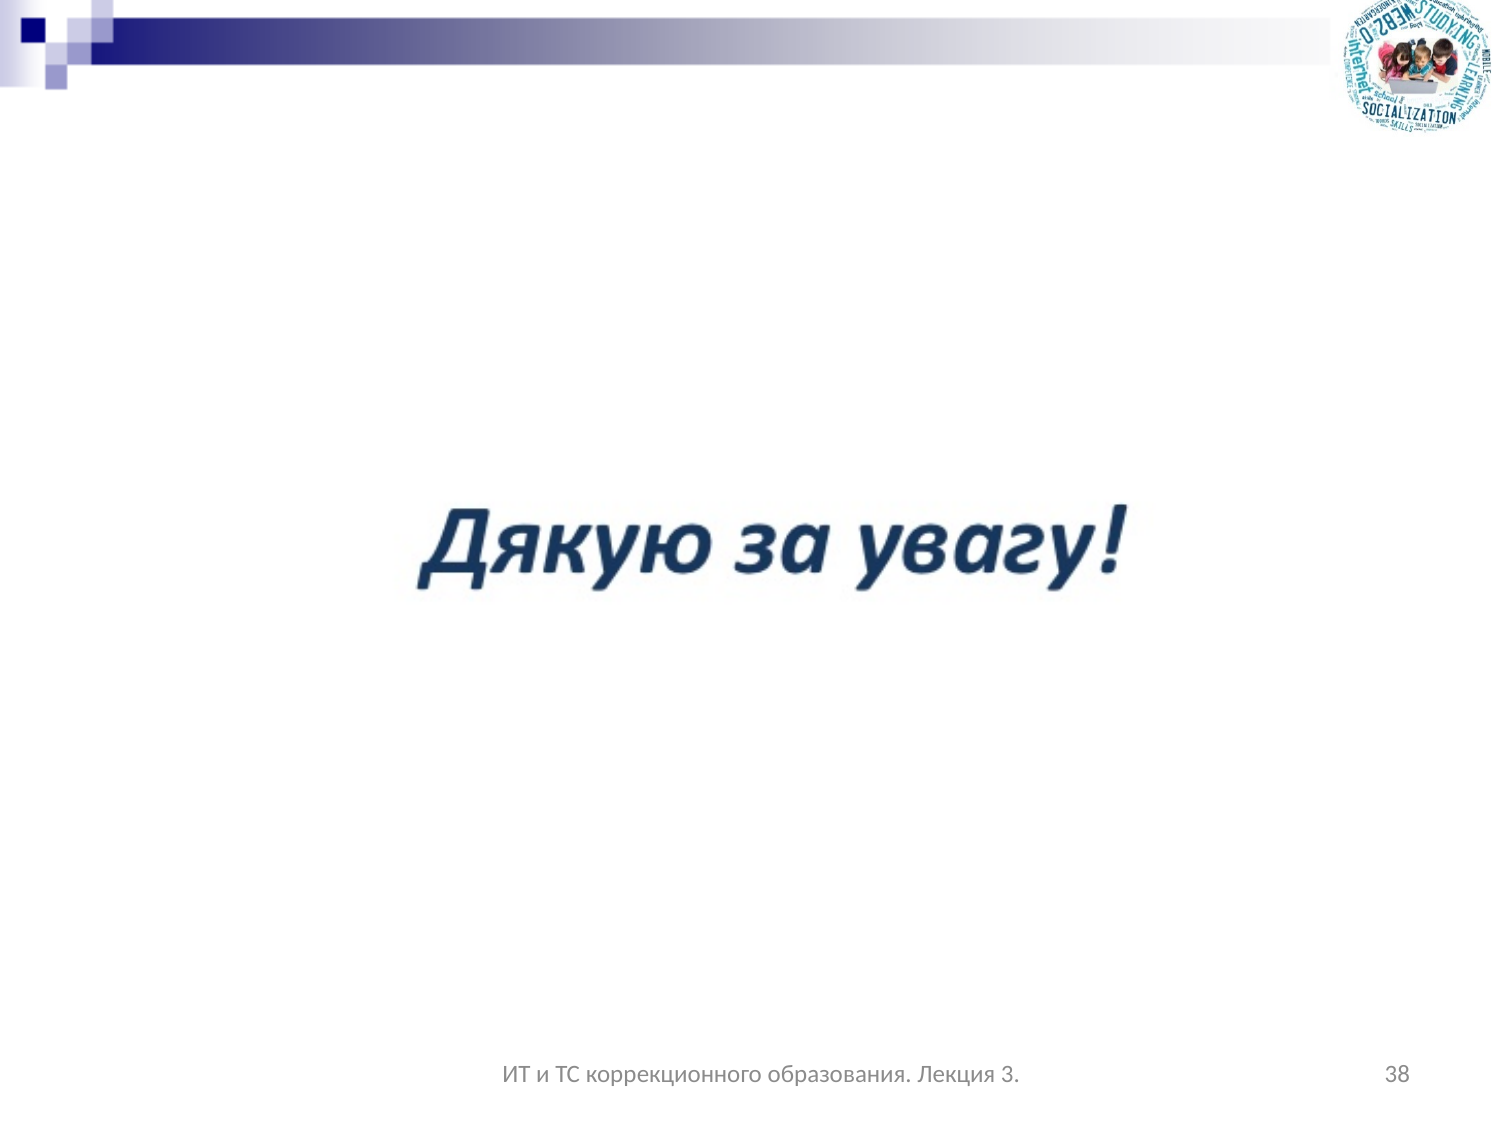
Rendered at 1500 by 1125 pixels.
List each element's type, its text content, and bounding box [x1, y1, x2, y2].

picture [0, 140, 1500, 1032]
picture [0, 0, 1499, 137]
slide_number 38 [1074, 1042, 1425, 1103]
footer ИТ и ТС коррекционного образования. Лекция 3. [454, 1042, 1069, 1103]
